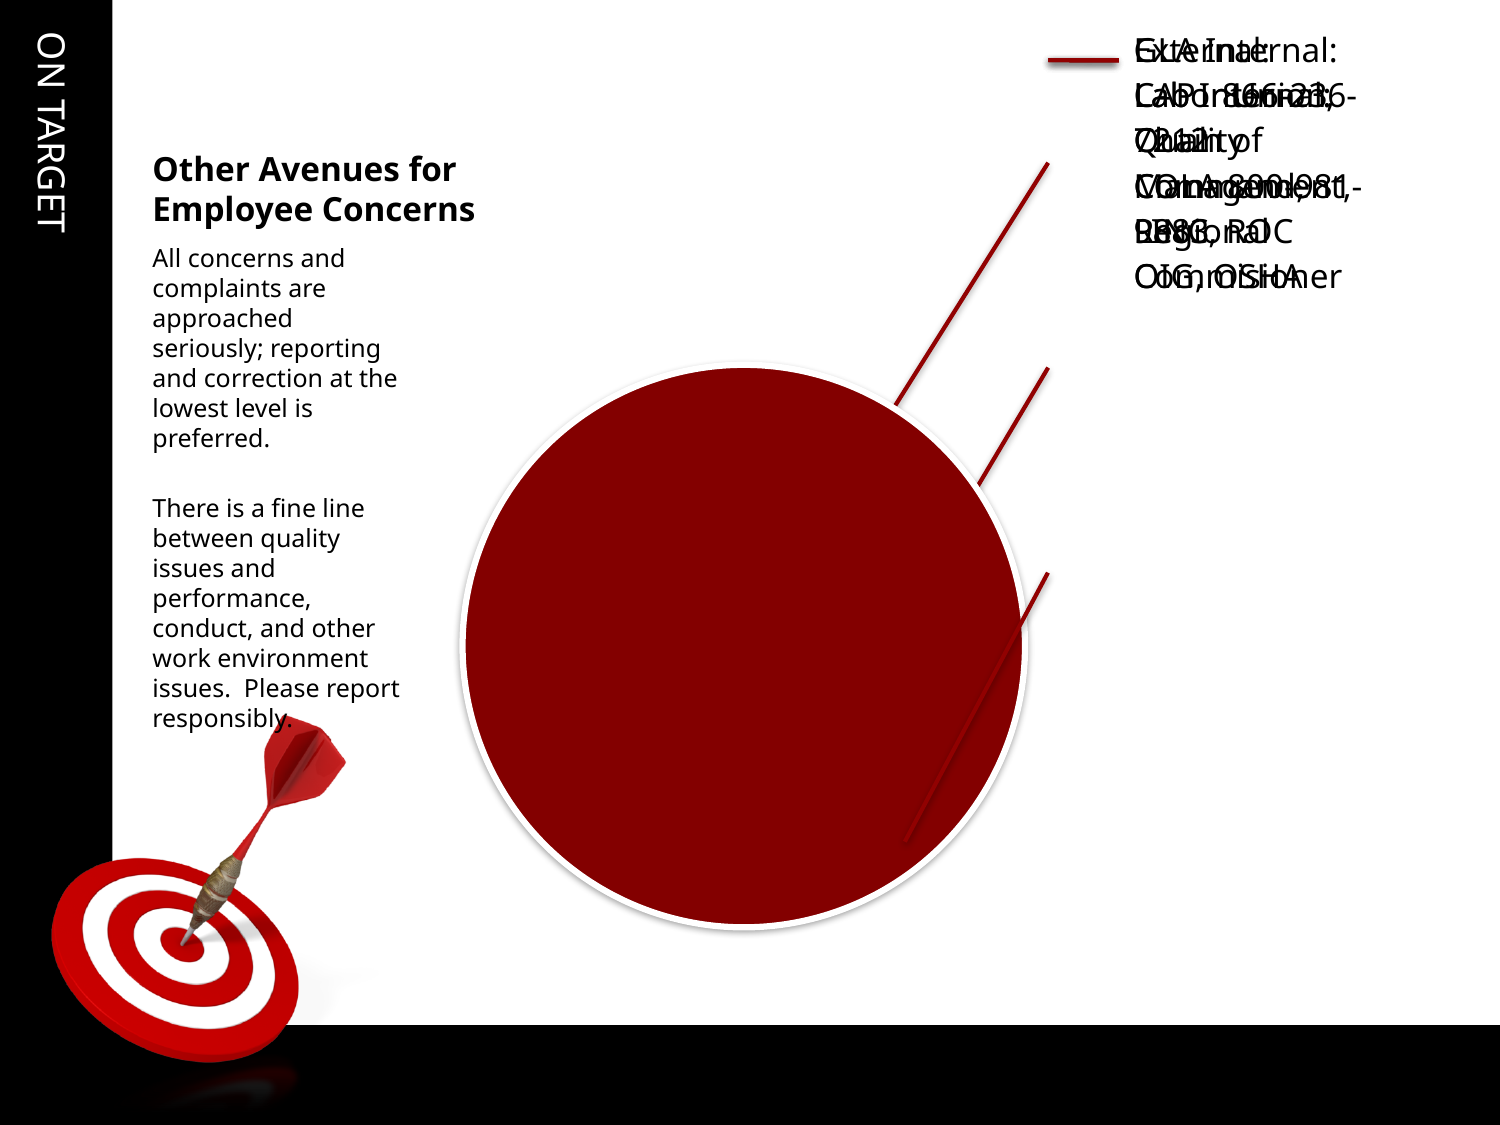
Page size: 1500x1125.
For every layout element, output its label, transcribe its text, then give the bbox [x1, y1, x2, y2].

title Other Avenues for Employee Concerns [137, 44, 457, 236]
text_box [462, 24, 1401, 963]
list All concerns and complaints are approached seriously; reporting and correction at the lowest level is preferred. There is a fine line between quality issues and performance, conduct, and other work environment issues. Please report responsibly. [137, 235, 425, 1005]
picture [0, 699, 400, 1113]
